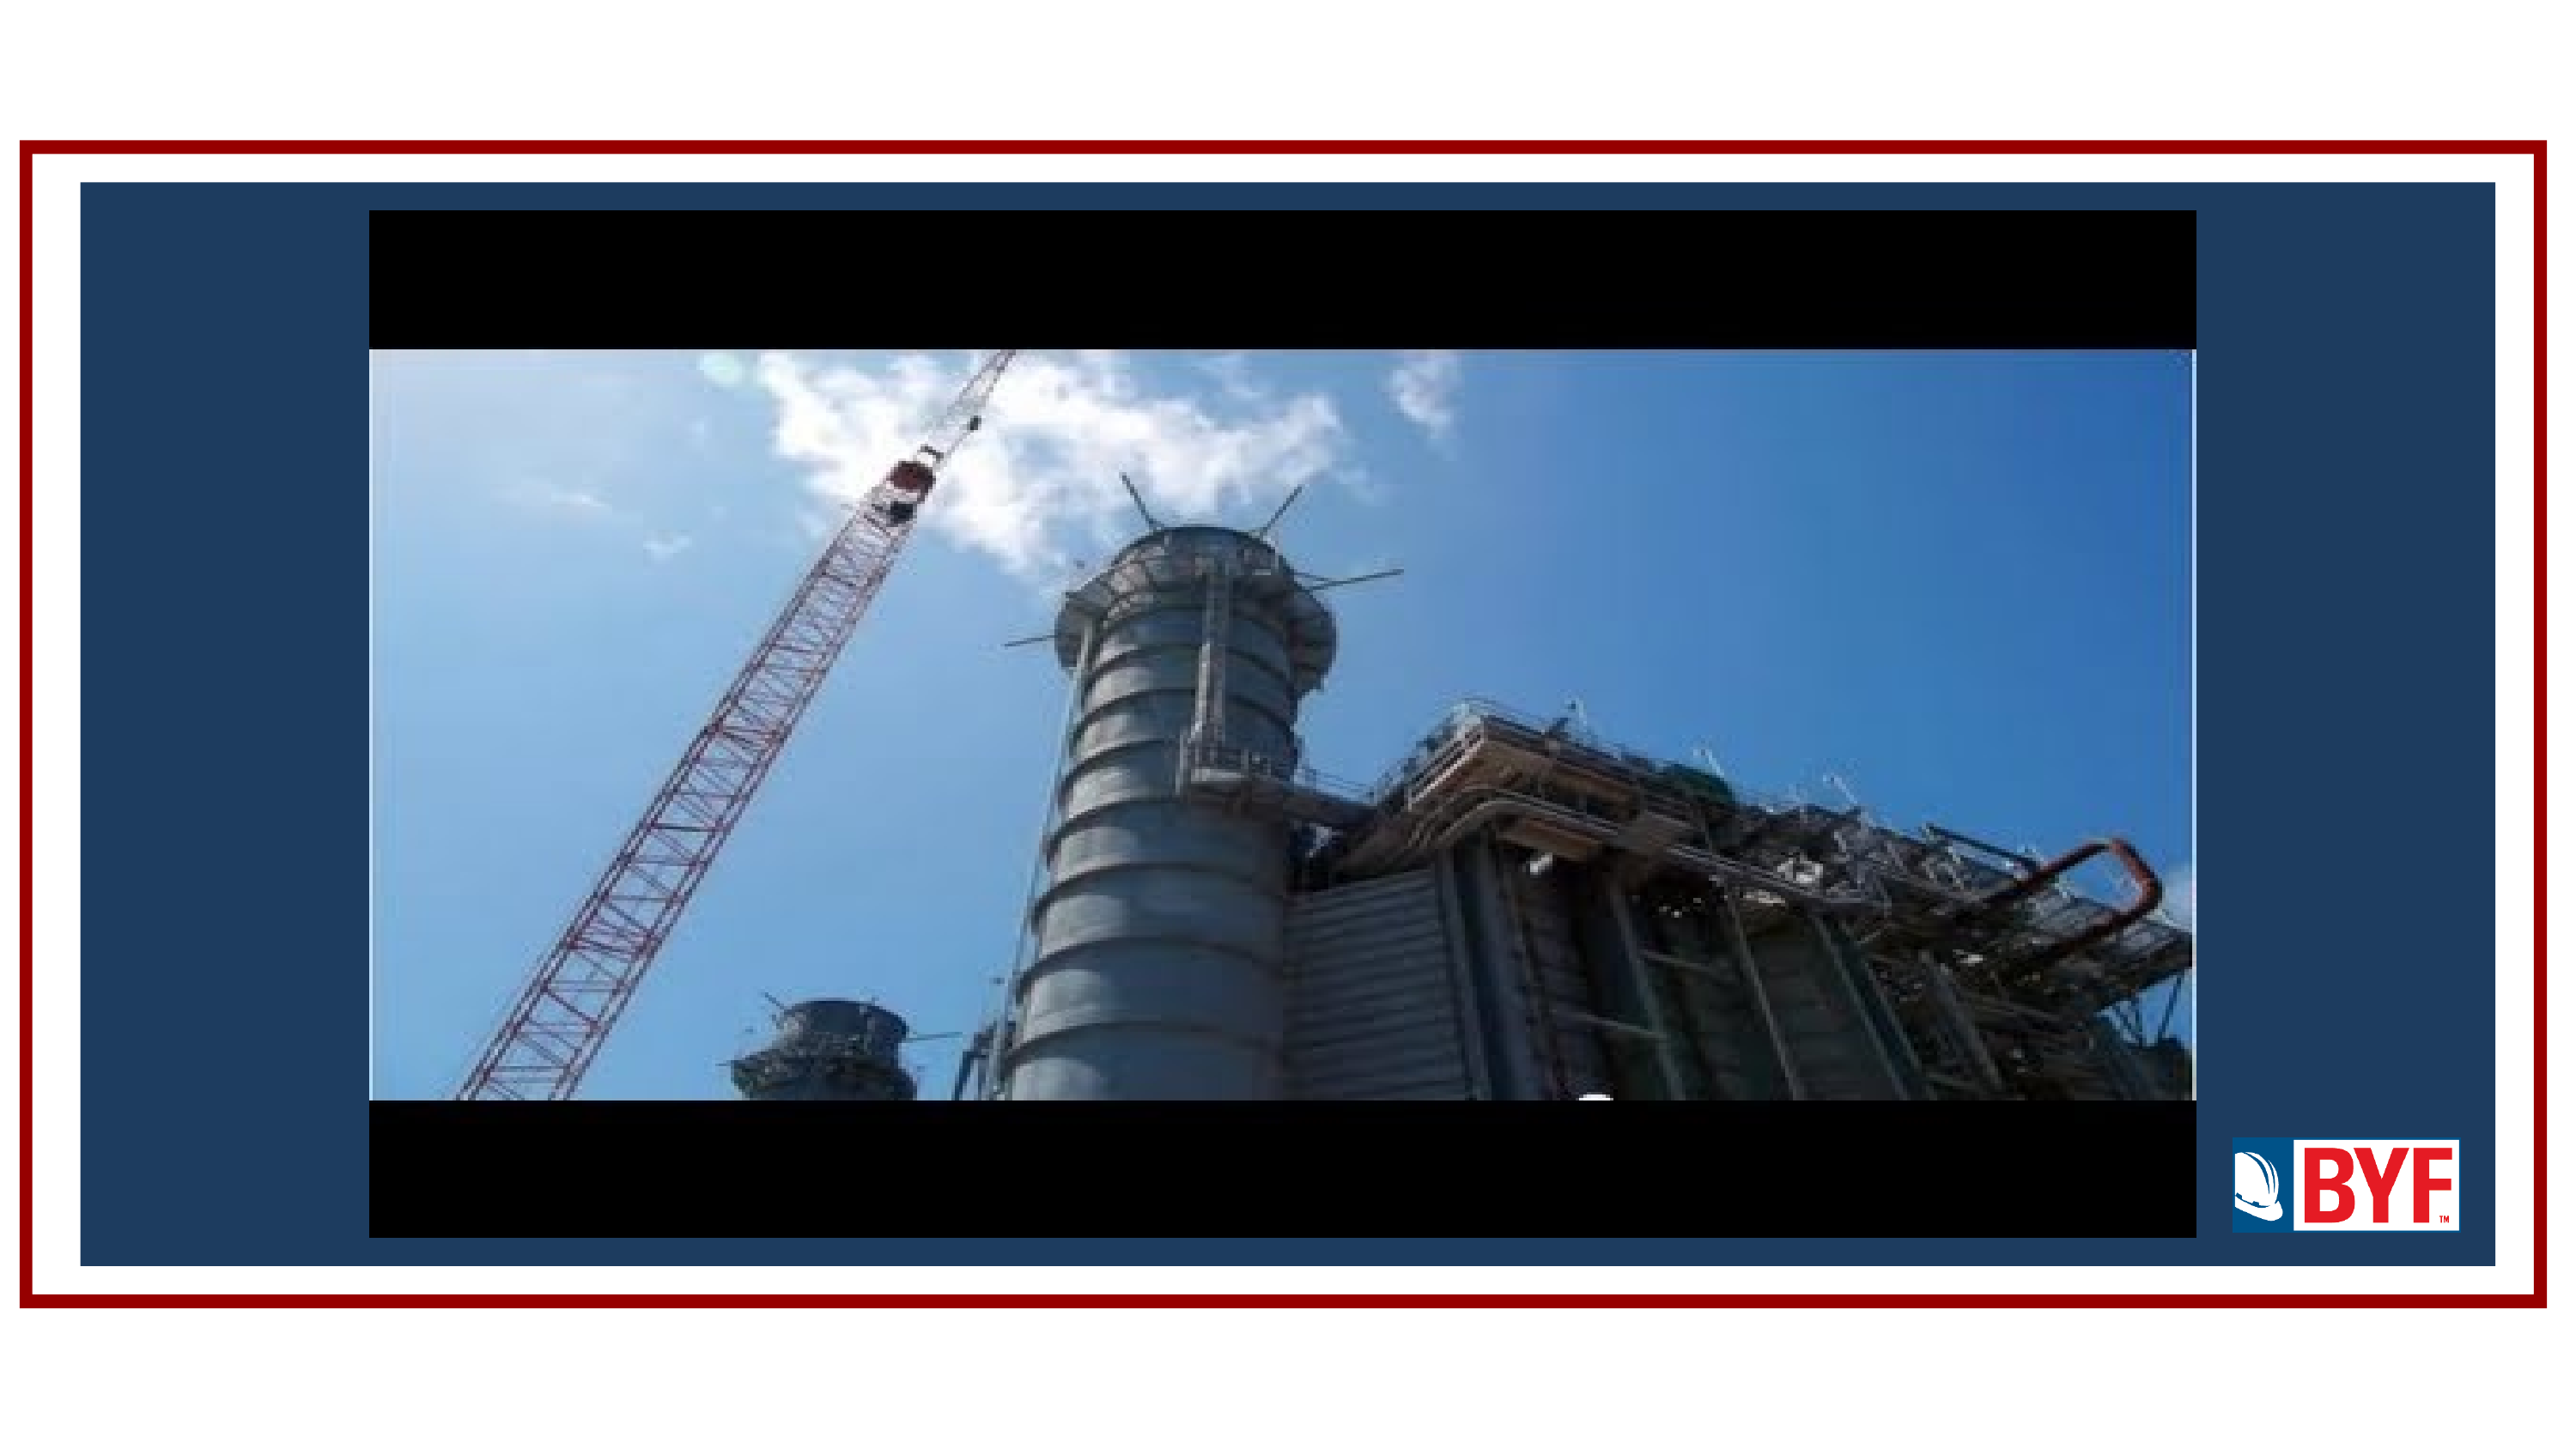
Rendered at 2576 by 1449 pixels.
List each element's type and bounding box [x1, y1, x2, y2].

text_box [368, 209, 2198, 1239]
text_box [19, 140, 2548, 1309]
picture [2232, 1137, 2461, 1233]
